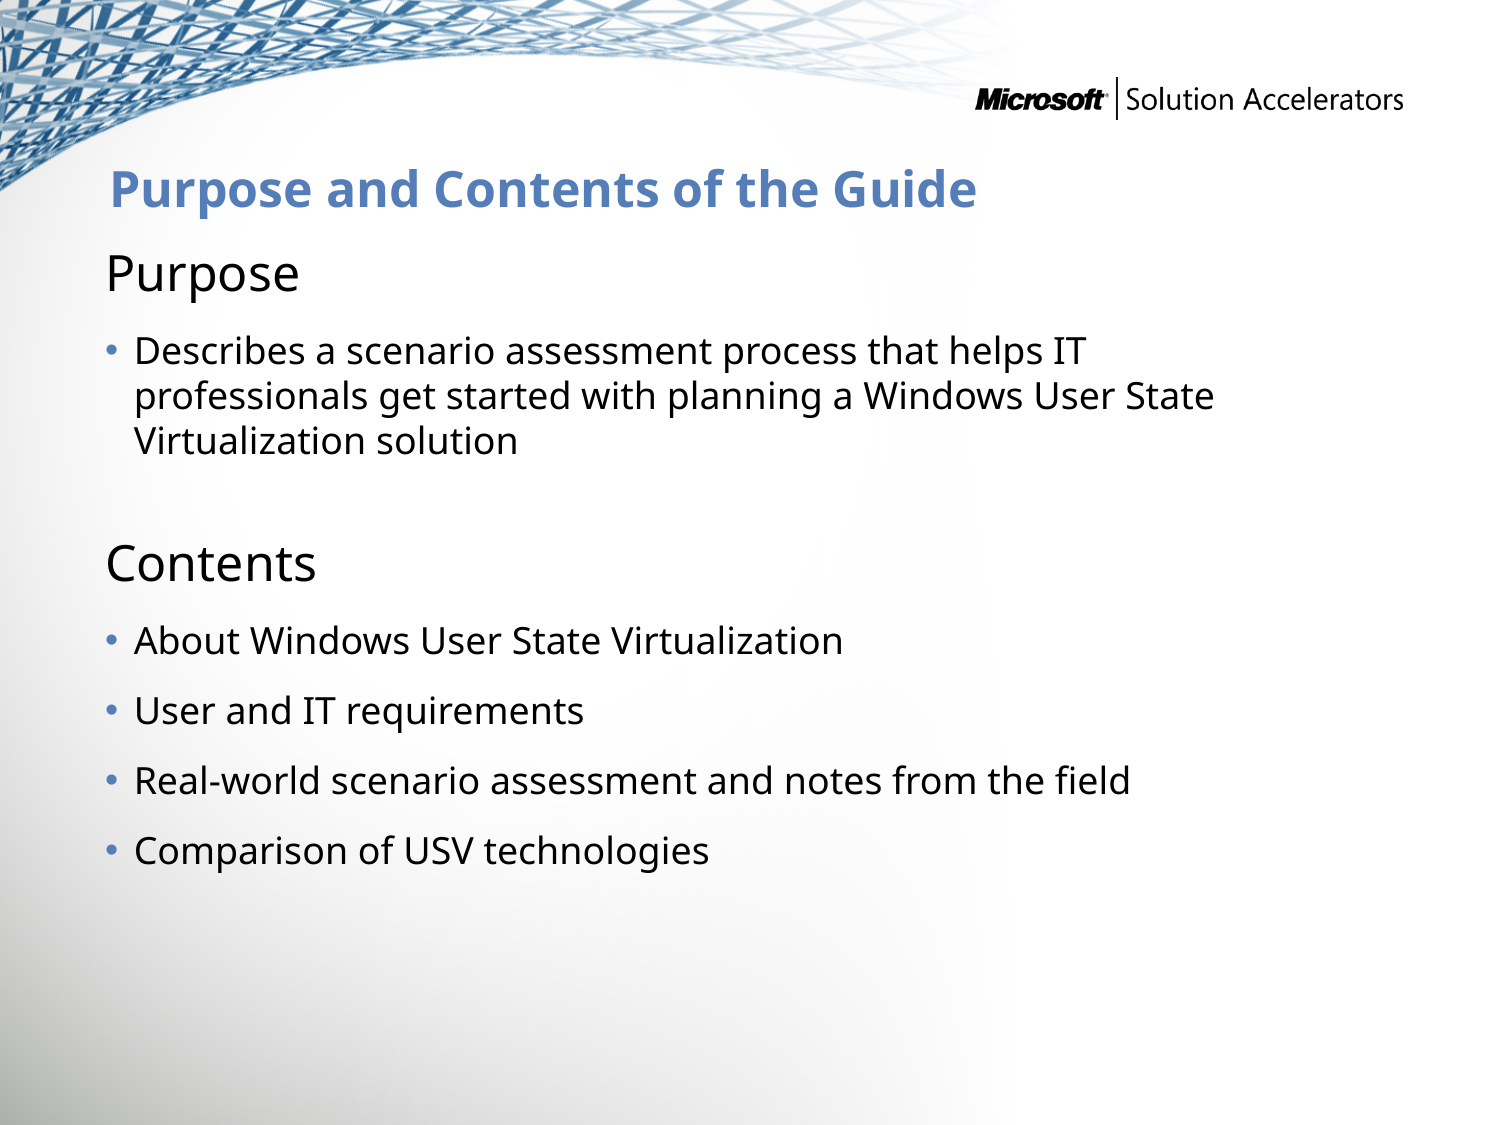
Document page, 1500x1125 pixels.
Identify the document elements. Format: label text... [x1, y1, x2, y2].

text_box Purpose Describes a scenario assessment process that helps IT professionals get started with planning a Windows User State Virtualization solution Contents About Windows User State Virtualization User and IT requirements Real-world scenario assessment and notes from the field Comparison of USV technologies [90, 234, 1278, 880]
title Purpose and Contents of the Guide [101, 149, 1452, 226]
picture [0, 0, 1500, 1125]
